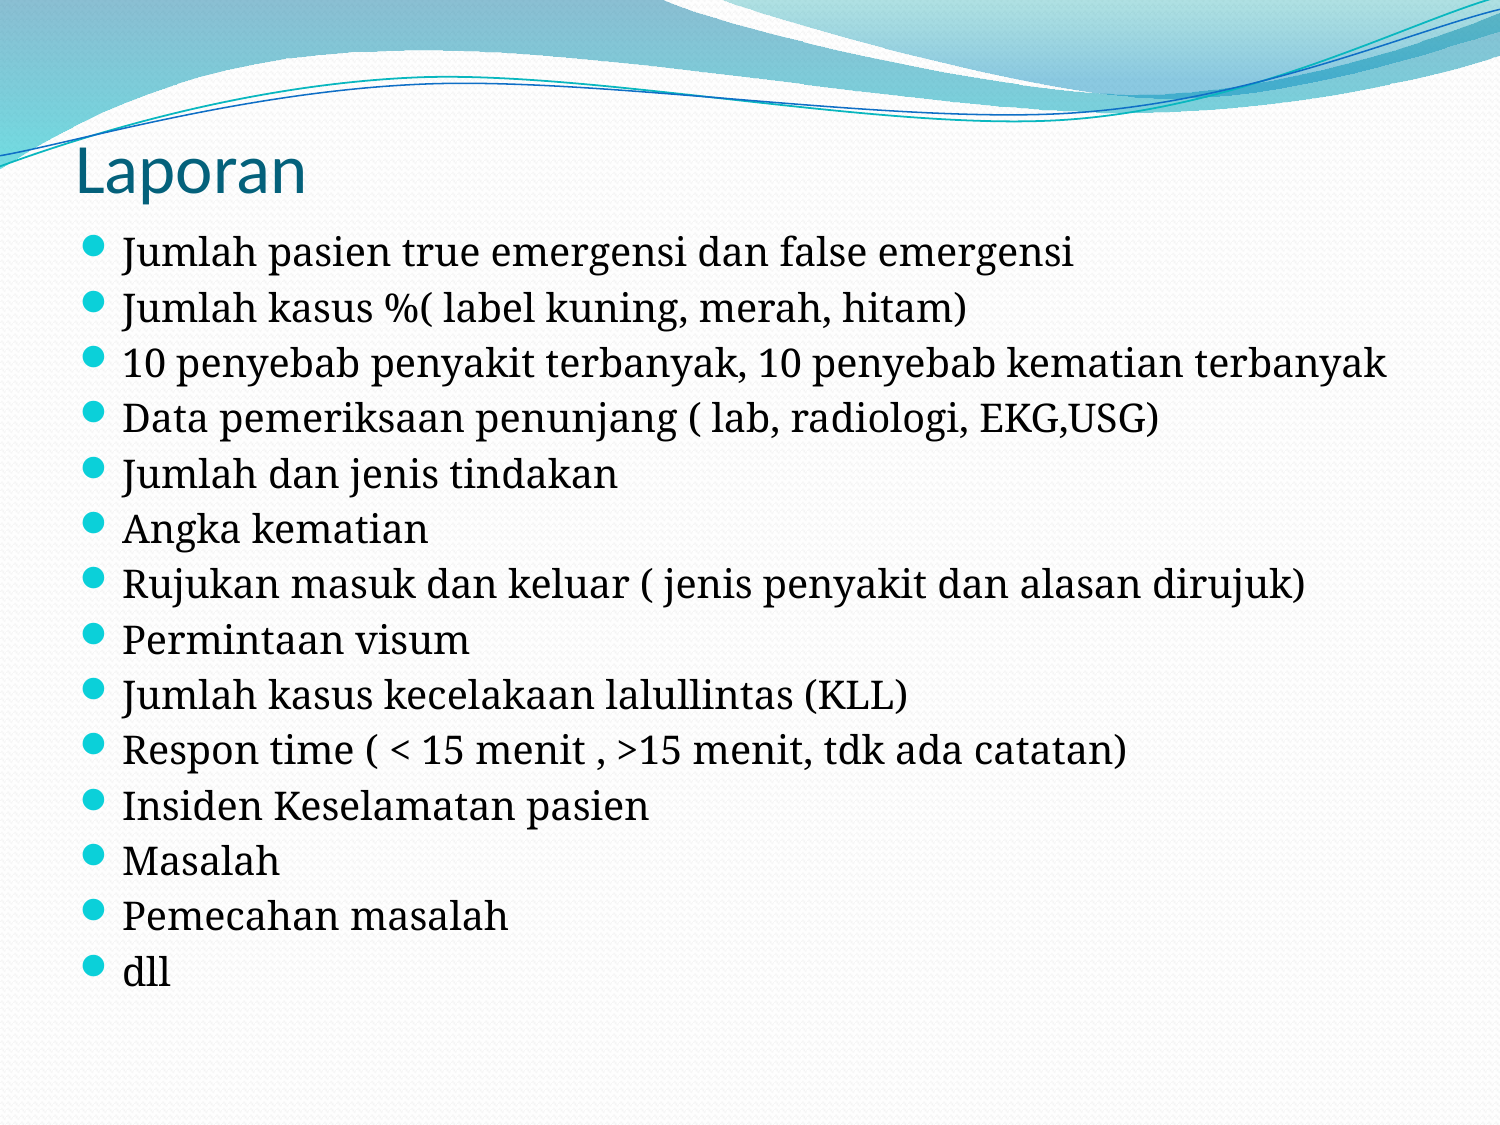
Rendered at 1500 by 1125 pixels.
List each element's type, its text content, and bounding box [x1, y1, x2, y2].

title Laporan [75, 115, 1425, 209]
list Jumlah pasien true emergensi dan false emergensi Jumlah kasus %( label kuning, merah, hitam) 10 penyebab penyakit terbanyak, 10 penyebab kematian terbanyak Data pemeriksaan penunjang ( lab, radiologi, EKG,USG) Jumlah dan jenis tindakan Angka kematian Rujukan masuk dan keluar ( jenis penyakit dan alasan dirujuk) Permintaan visum Jumlah kasus kecelakaan lalullintas (KLL) Respon time ( < 15 menit , >15 menit, tdk ada catatan) Insiden Keselamatan pasien Masalah Pemecahan masalah dll [64, 219, 1425, 1038]
